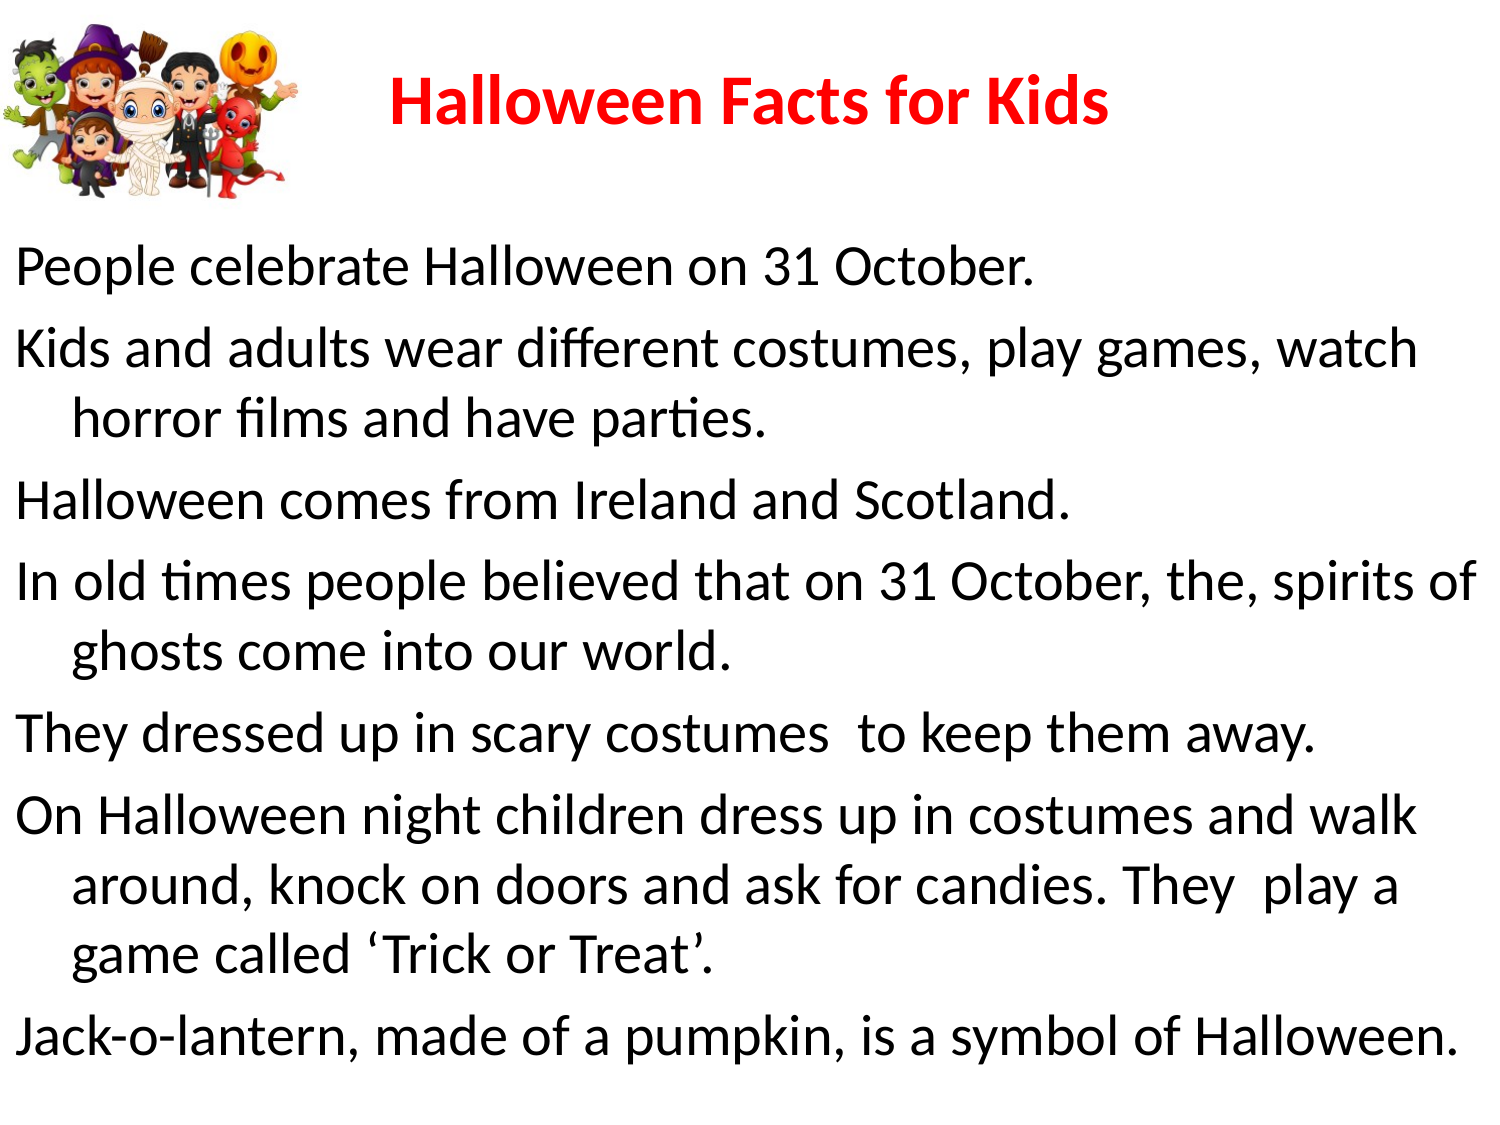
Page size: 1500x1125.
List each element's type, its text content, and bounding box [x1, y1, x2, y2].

picture [0, 0, 302, 224]
title Halloween Facts for Kids [306, 45, 1425, 219]
list People celebrate Halloween on 31 October. Kids and adults wear different costumes, play games, watch horror films and have parties. Halloween comes from Ireland and Scotland. In old times people believed that on 31 October, the, spirits of ghosts come into our world. They dressed up in scary costumes to keep them away. On Halloween night children dress up in costumes and walk around, knock on doors and ask for candies. They play a game called ‘Trick or Treat’. Jack-o-lantern, made of a pumpkin, is a symbol of Halloween. [0, 219, 1500, 1125]
